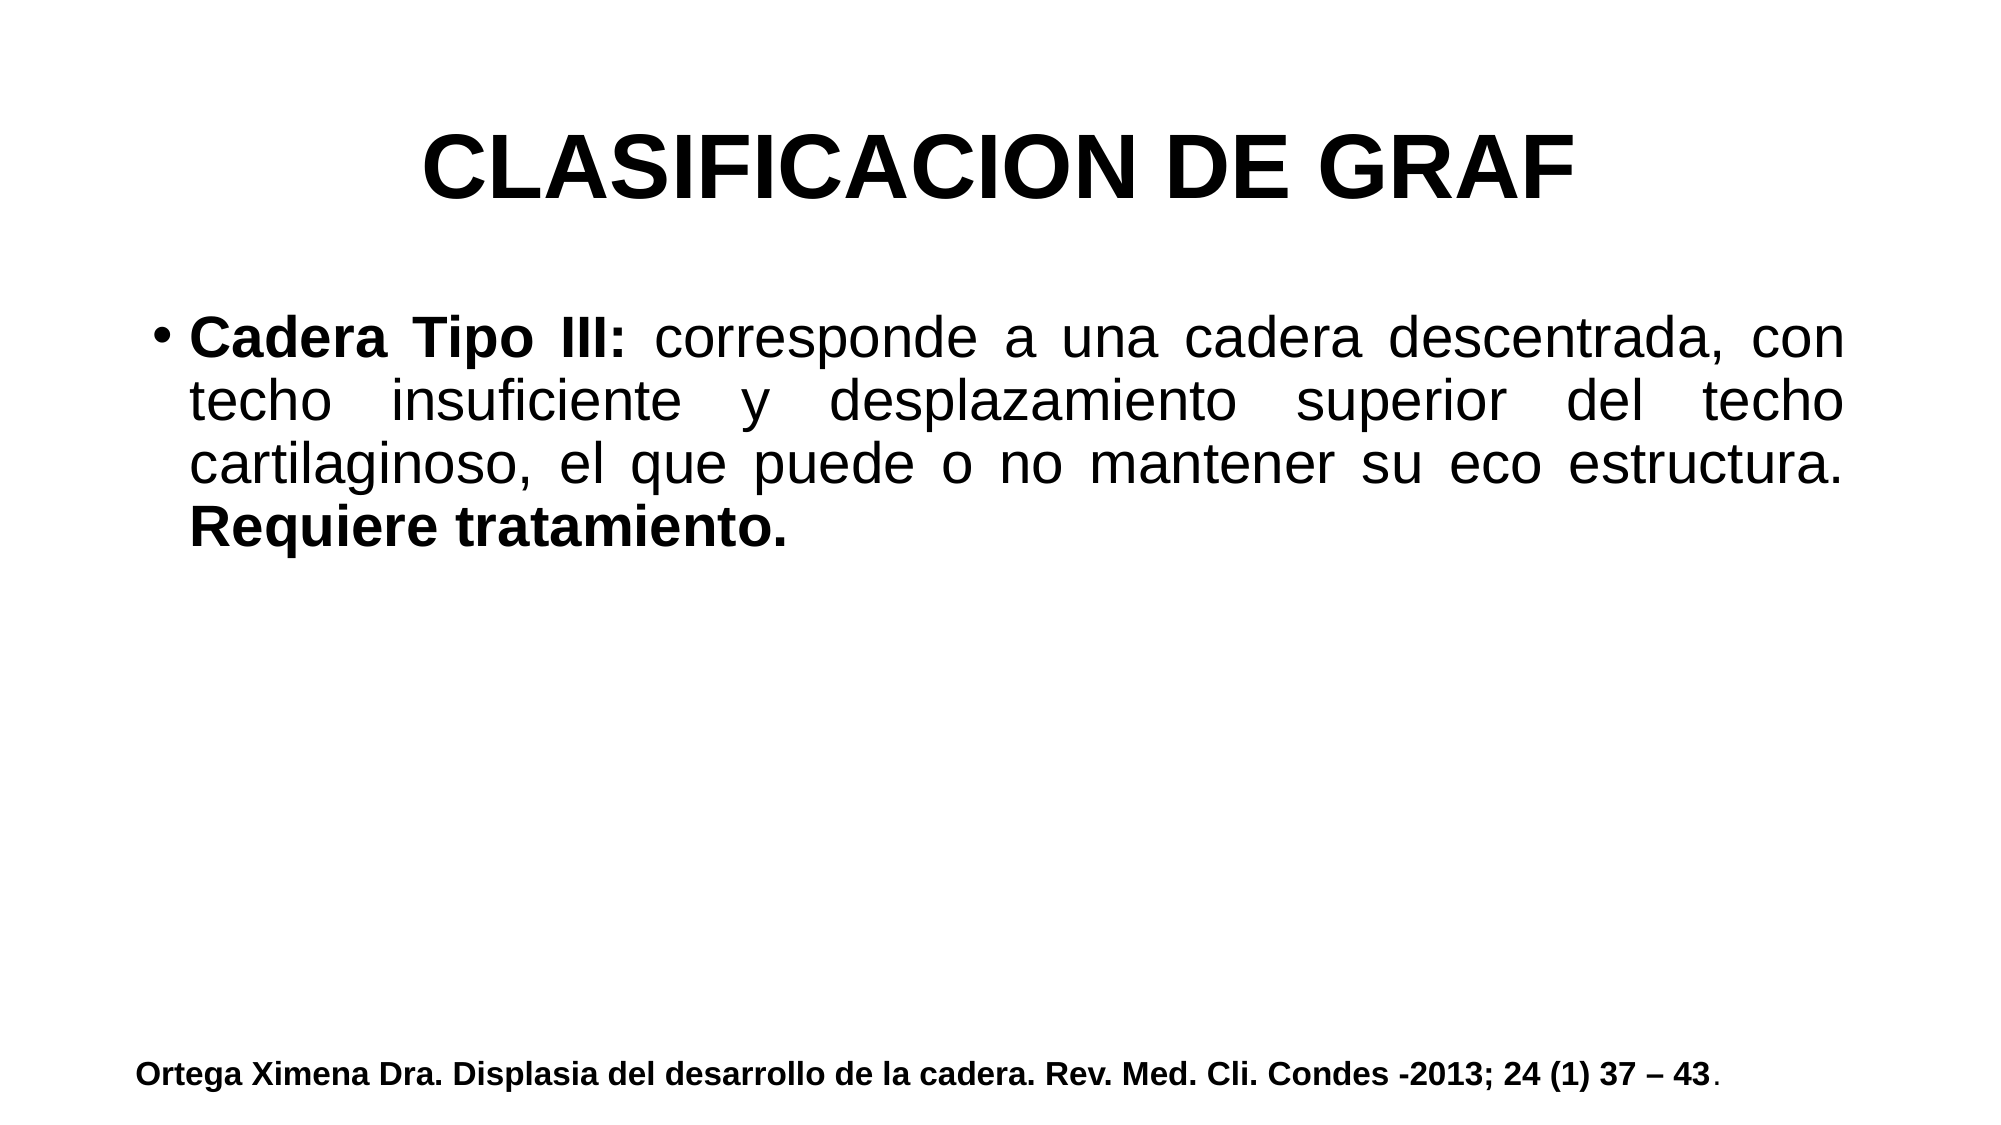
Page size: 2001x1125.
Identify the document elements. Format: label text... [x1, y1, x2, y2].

list Cadera Tipo III: corresponde a una cadera descentrada, con techo insuficiente y desplazamiento superior del techo cartilaginoso, el que puede o no mantener su eco estructura. Requiere tratamiento. [137, 299, 1863, 1014]
title CLASIFICACION DE GRAF [137, 59, 1863, 278]
text_box Ortega Ximena Dra. Displasia del desarrollo de la cadera. Rev. Med. Cli. Condes -2013; 24 (1) 37 – 43. [120, 1042, 1880, 1100]
